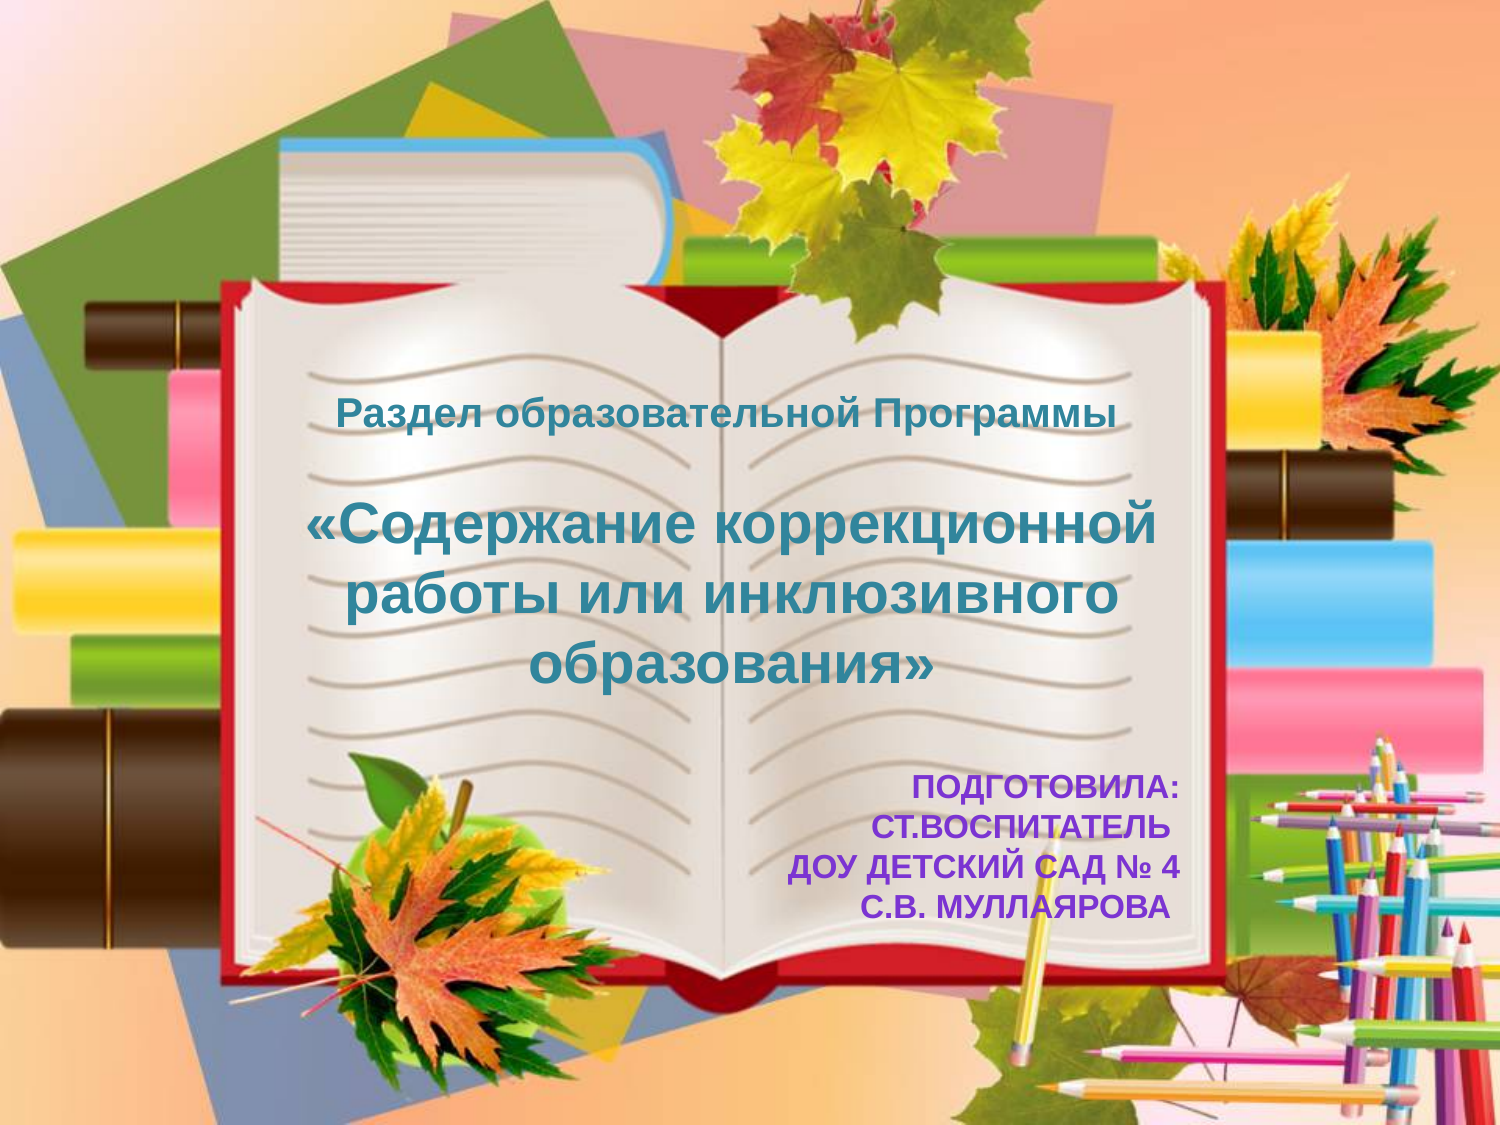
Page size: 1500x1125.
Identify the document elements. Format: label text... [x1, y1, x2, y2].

text_box Раздел образовательной Программы «Содержание коррекционной работы или инклюзивного образования» Подготовила: Ст.воспитатель Доу детский сад № 4 С.в. Муллаярова [269, 328, 1196, 1125]
picture [0, 0, 1500, 1125]
